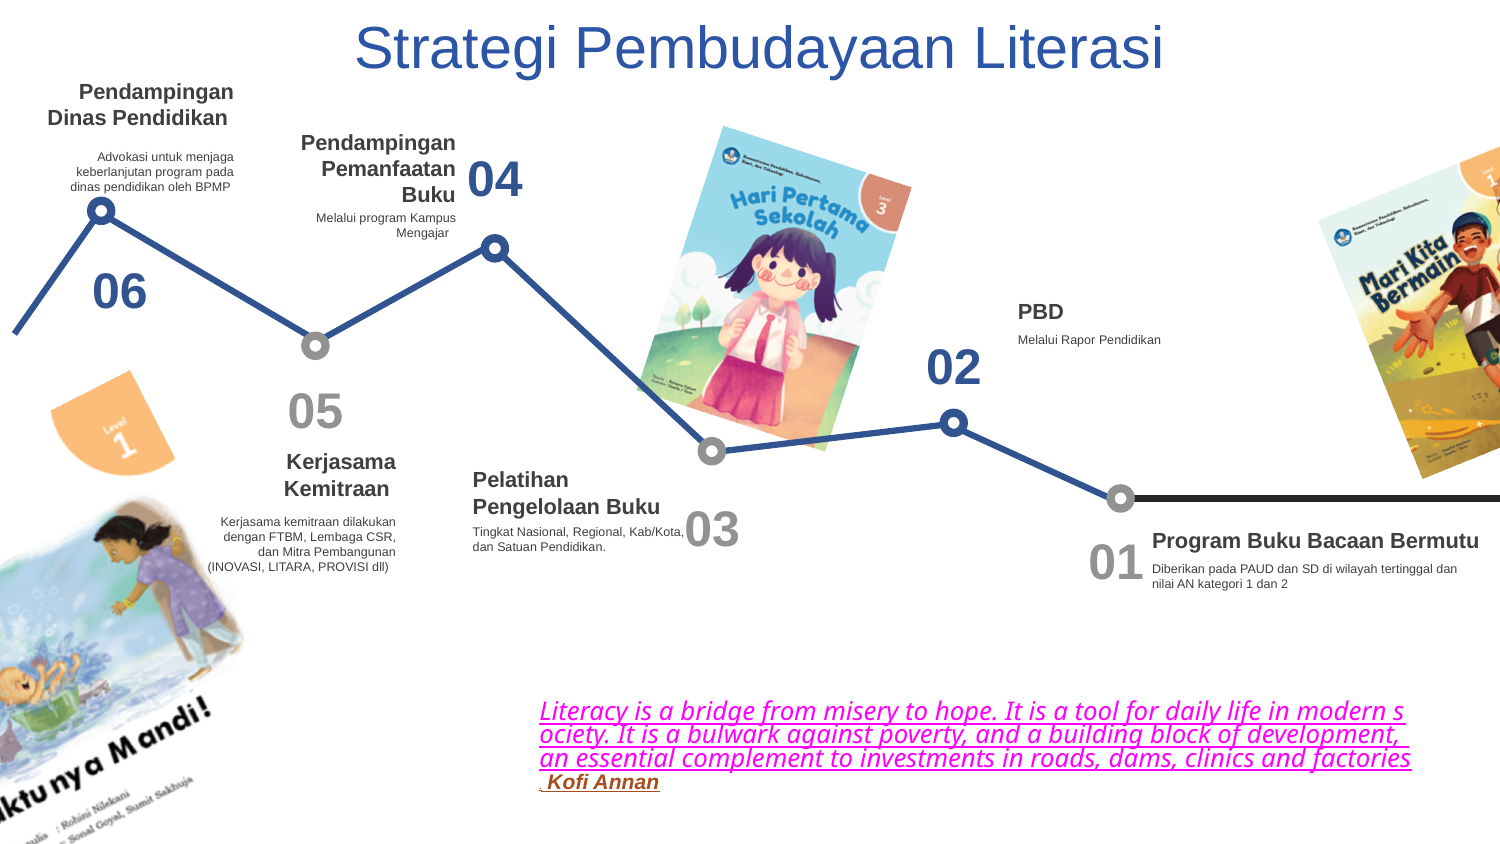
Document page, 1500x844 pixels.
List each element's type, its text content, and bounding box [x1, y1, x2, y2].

text_box [485, 238, 505, 259]
text_box 03 [710, 491, 758, 563]
text_box 01 [1070, 523, 1136, 595]
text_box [721, 423, 954, 452]
text_box 05 [269, 373, 362, 440]
picture [674, 126, 911, 428]
text_box [701, 441, 720, 462]
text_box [960, 429, 1111, 499]
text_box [253, 122, 468, 247]
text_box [501, 255, 705, 445]
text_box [461, 460, 707, 561]
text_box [193, 442, 408, 581]
list Strategi Pembudayaan Literasi [39, 4, 1464, 94]
text_box [943, 412, 964, 429]
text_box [31, 71, 246, 201]
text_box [1140, 520, 1500, 598]
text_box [1006, 291, 1392, 354]
text_box [1113, 488, 1131, 509]
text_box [98, 211, 326, 346]
text_box 02 [907, 328, 1000, 401]
text_box Literacy is a bridge from misery to hope. It is a tool for daily life in modern society. It is a bulwark against poverty, and a building block of development, an essential complement to investments in roads, dams, clinics and factories. Kofi Annan [528, 686, 1493, 759]
picture [0, 371, 336, 844]
picture [1318, 147, 1500, 478]
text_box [331, 248, 486, 339]
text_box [14, 219, 95, 335]
text_box 04 [472, 140, 541, 212]
